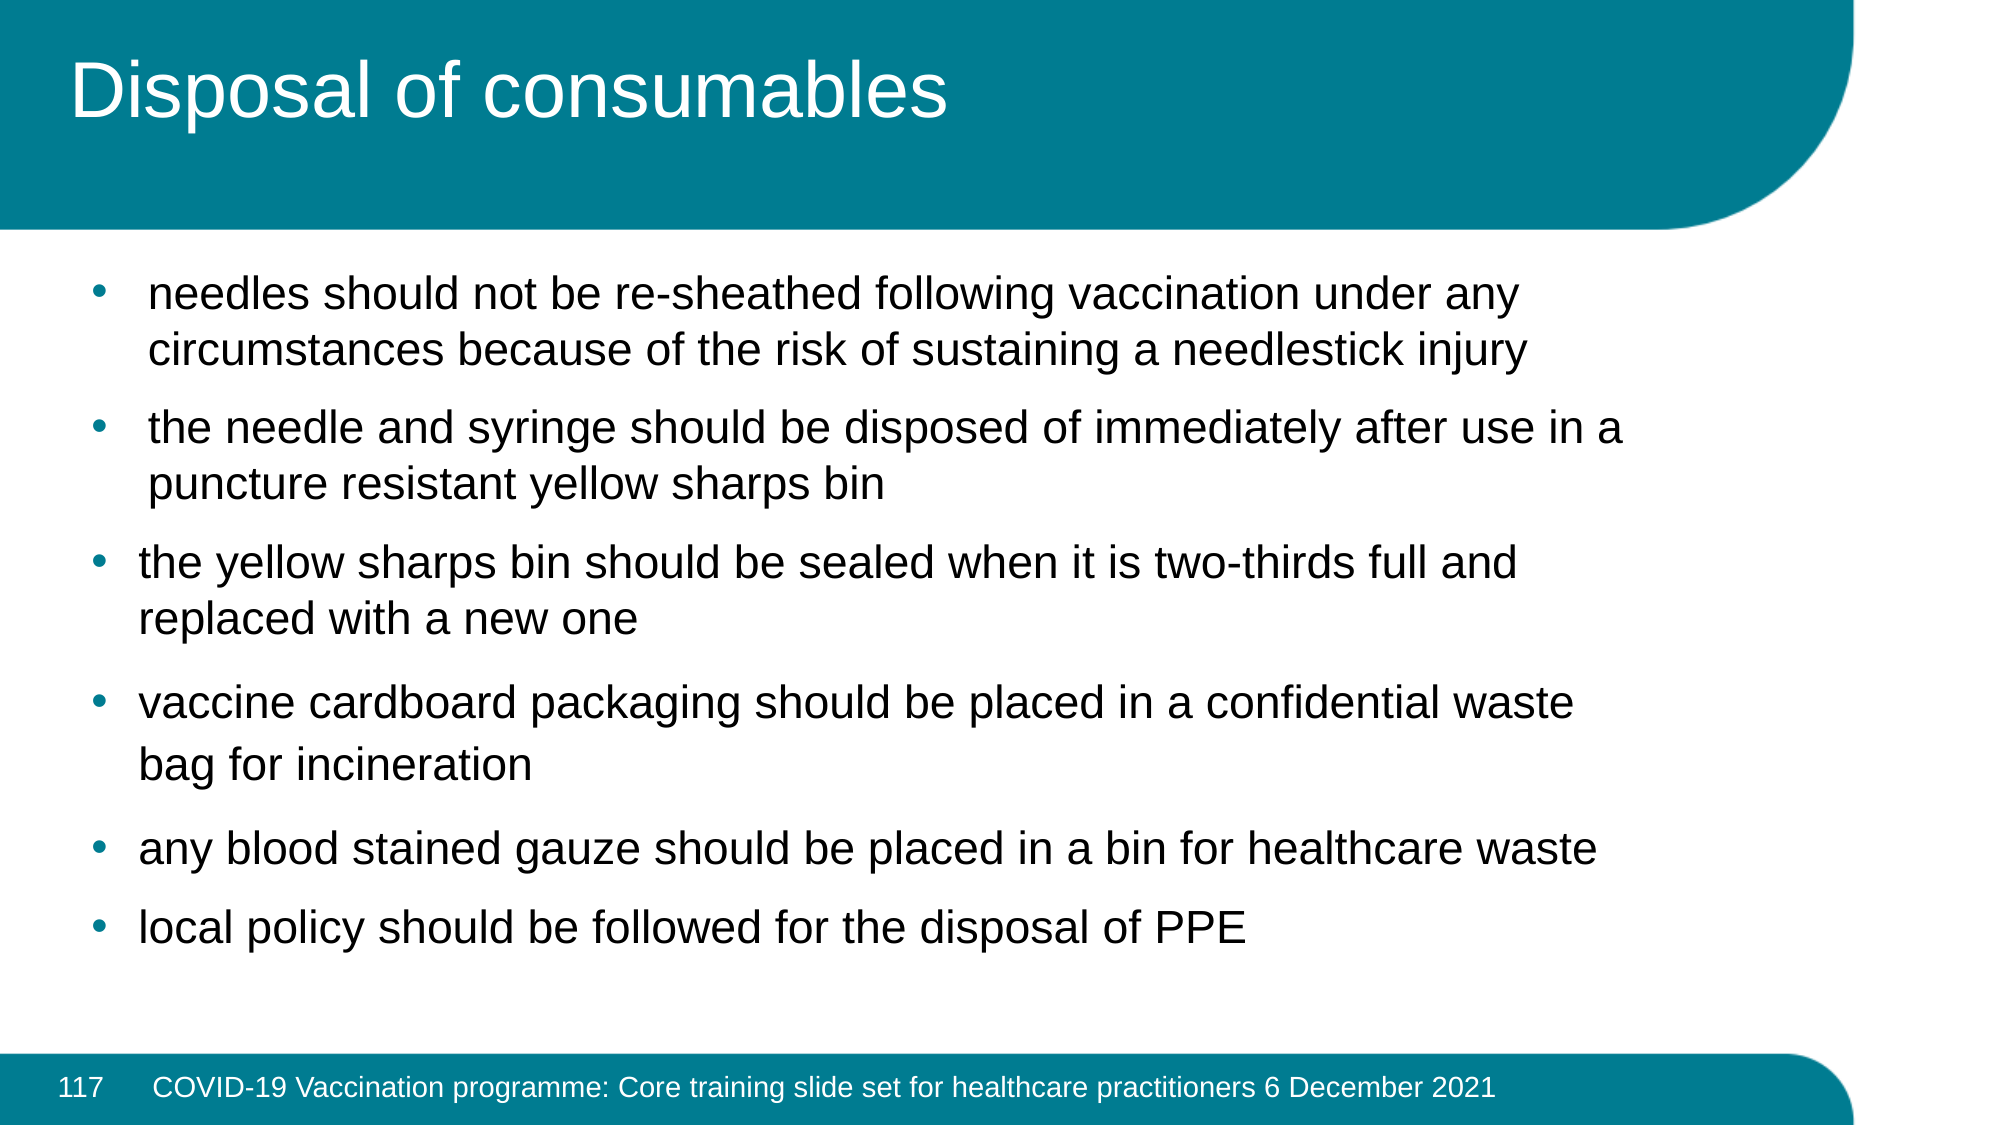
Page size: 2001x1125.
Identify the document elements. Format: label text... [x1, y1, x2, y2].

list needles should not be re-sheathed following vaccination under any circumstances because of the risk of sustaining a needlestick injury the needle and syringe should be disposed of immediately after use in a puncture resistant yellow sharps bin the yellow sharps bin should be sealed when it is two-thirds full and replaced with a new one vaccine cardboard packaging should be placed in a confidential waste bag for incineration any blood stained gauze should be placed in a bin for healthcare waste local policy should be followed for the disposal of PPE [76, 255, 1659, 970]
footer COVID-19 Vaccination programme: Core training slide set for healthcare practitioners 6 December 2021 [137, 1056, 1780, 1116]
slide_number 117 [21, 1056, 120, 1117]
title Disposal of consumables [54, 41, 1780, 202]
